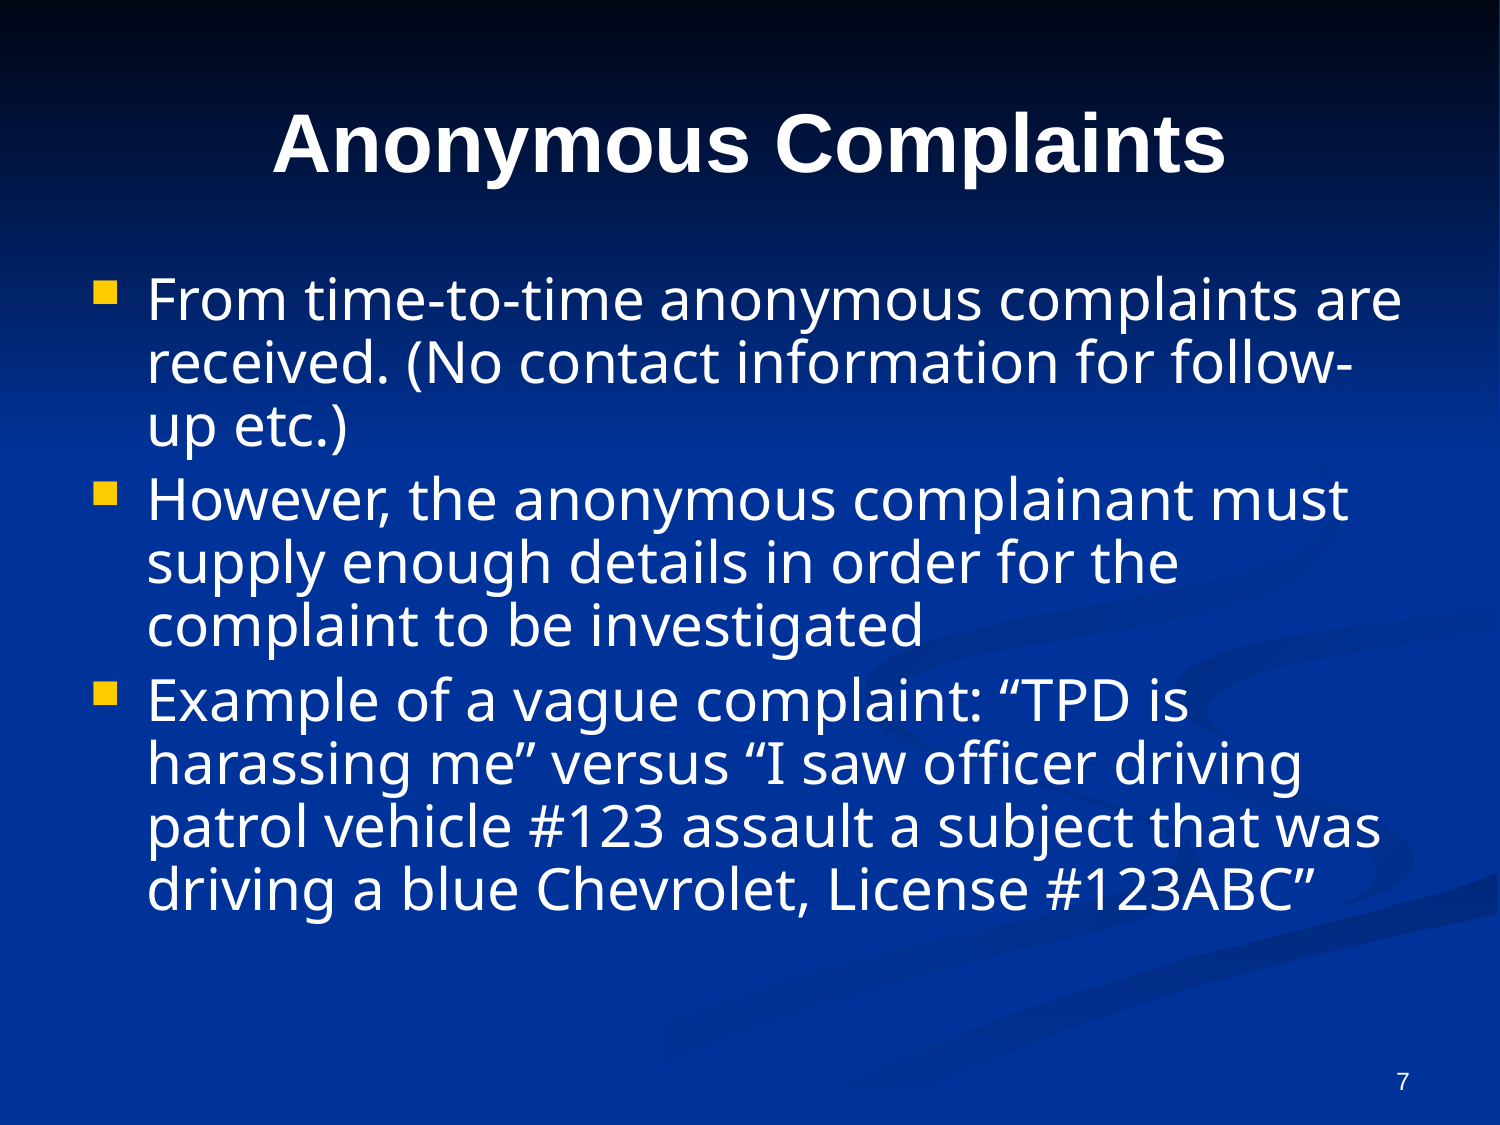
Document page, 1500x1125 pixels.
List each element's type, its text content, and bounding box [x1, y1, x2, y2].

list From time-to-time anonymous complaints are received. (No contact information for follow-up etc.) However, the anonymous complainant must supply enough details in order for the complaint to be investigated Example of a vague complaint: “TPD is harassing me” versus “I saw officer driving patrol vehicle #123 assault a subject that was driving a blue Chevrolet, License #123ABC” [74, 262, 1426, 1006]
title Anonymous Complaints [74, 44, 1426, 233]
slide_number 7 [1074, 1024, 1426, 1104]
